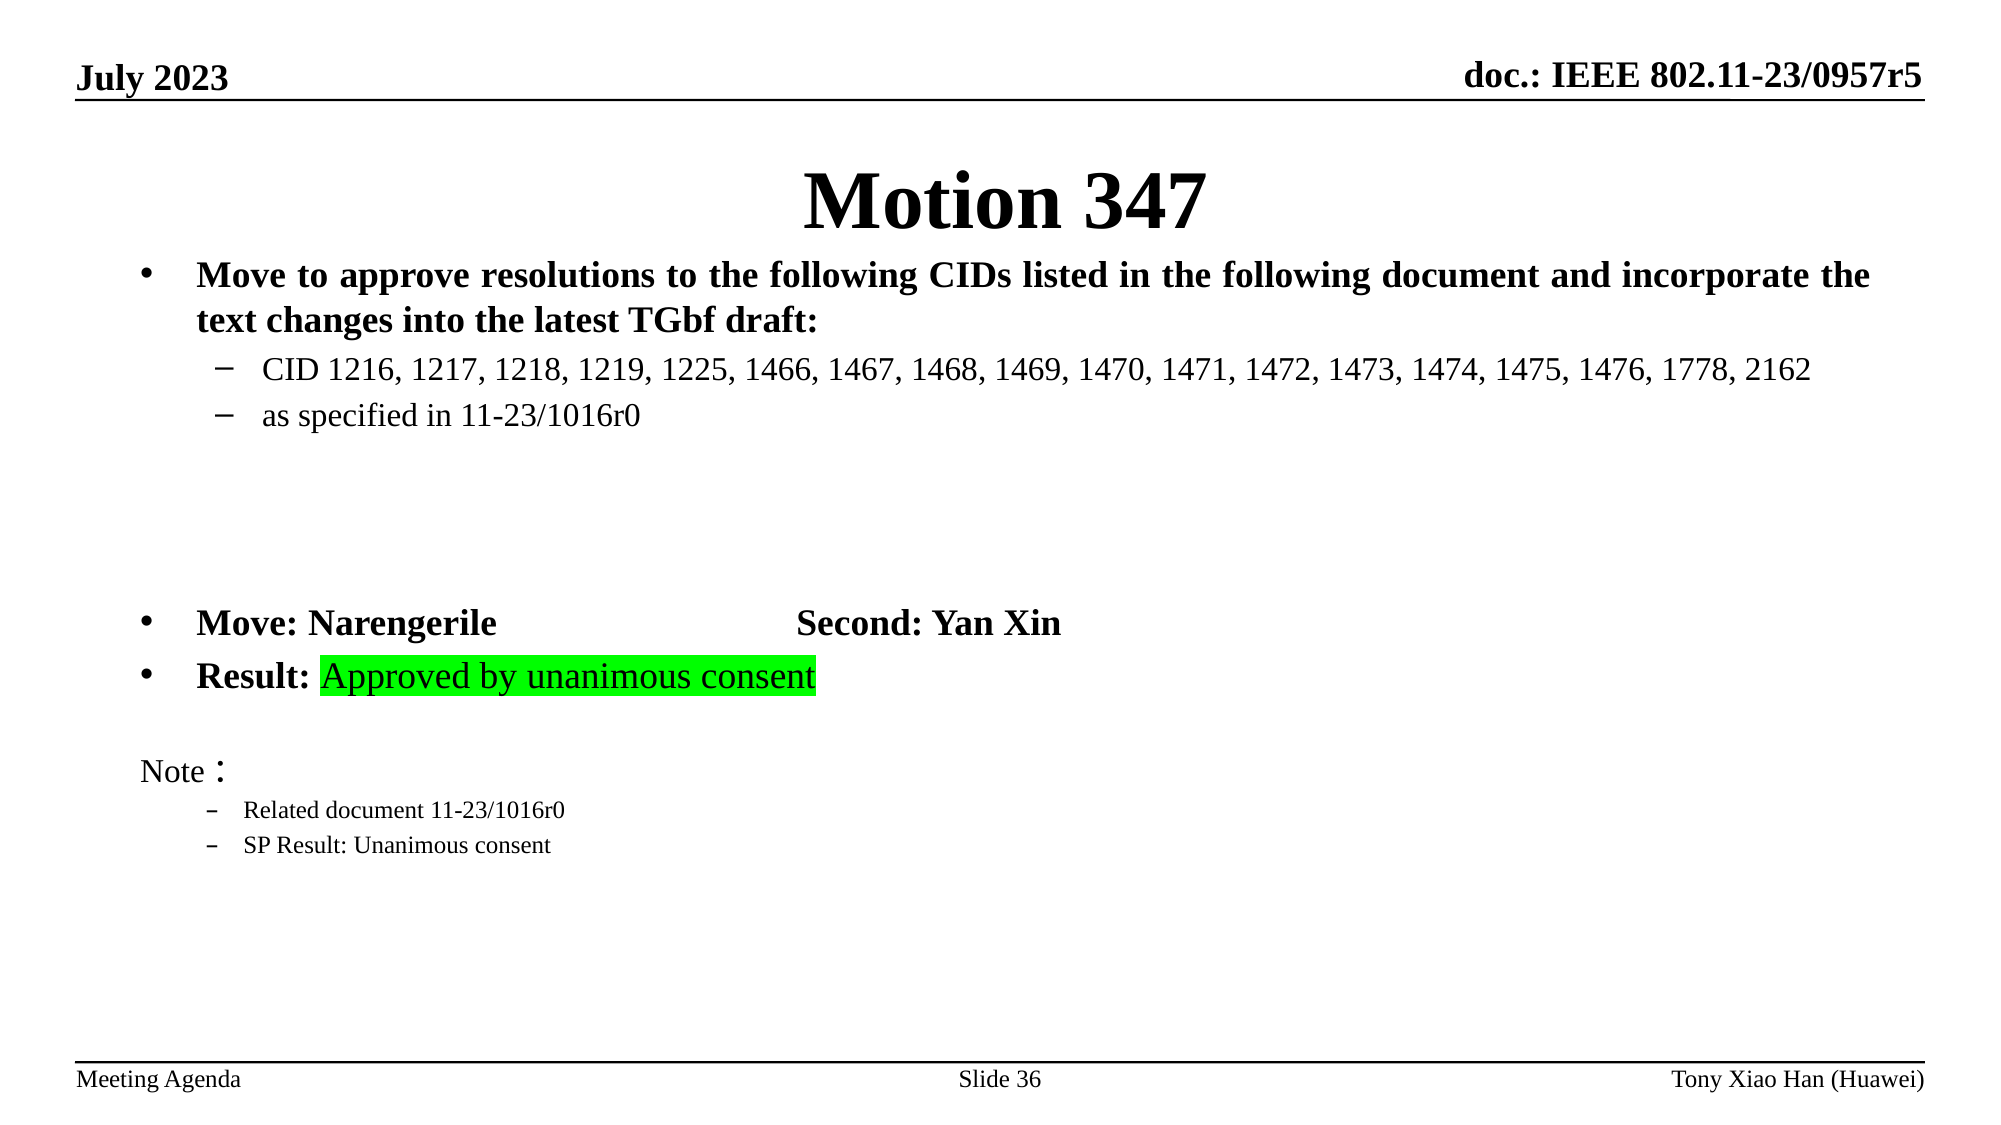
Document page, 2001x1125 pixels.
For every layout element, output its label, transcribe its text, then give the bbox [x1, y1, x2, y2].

text_box Motion 347 [368, 137, 1644, 212]
text_box Move to approve resolutions to the following CIDs listed in the following document and incorporate the text changes into the latest TGbf draft: CID 1216, 1217, 1218, 1219, 1225, 1466, 1467, 1468, 1469, 1470, 1471, 1472, 1473, 1474, 1475, 1476, 1778, 2162 as specified in 11-23/1016r0 Move: Narengerile Second: Yan Xin Result: Approved by unanimous consent Note： Related document 11-23/1016r0 SP Result: Unanimous consent [125, 212, 1888, 900]
